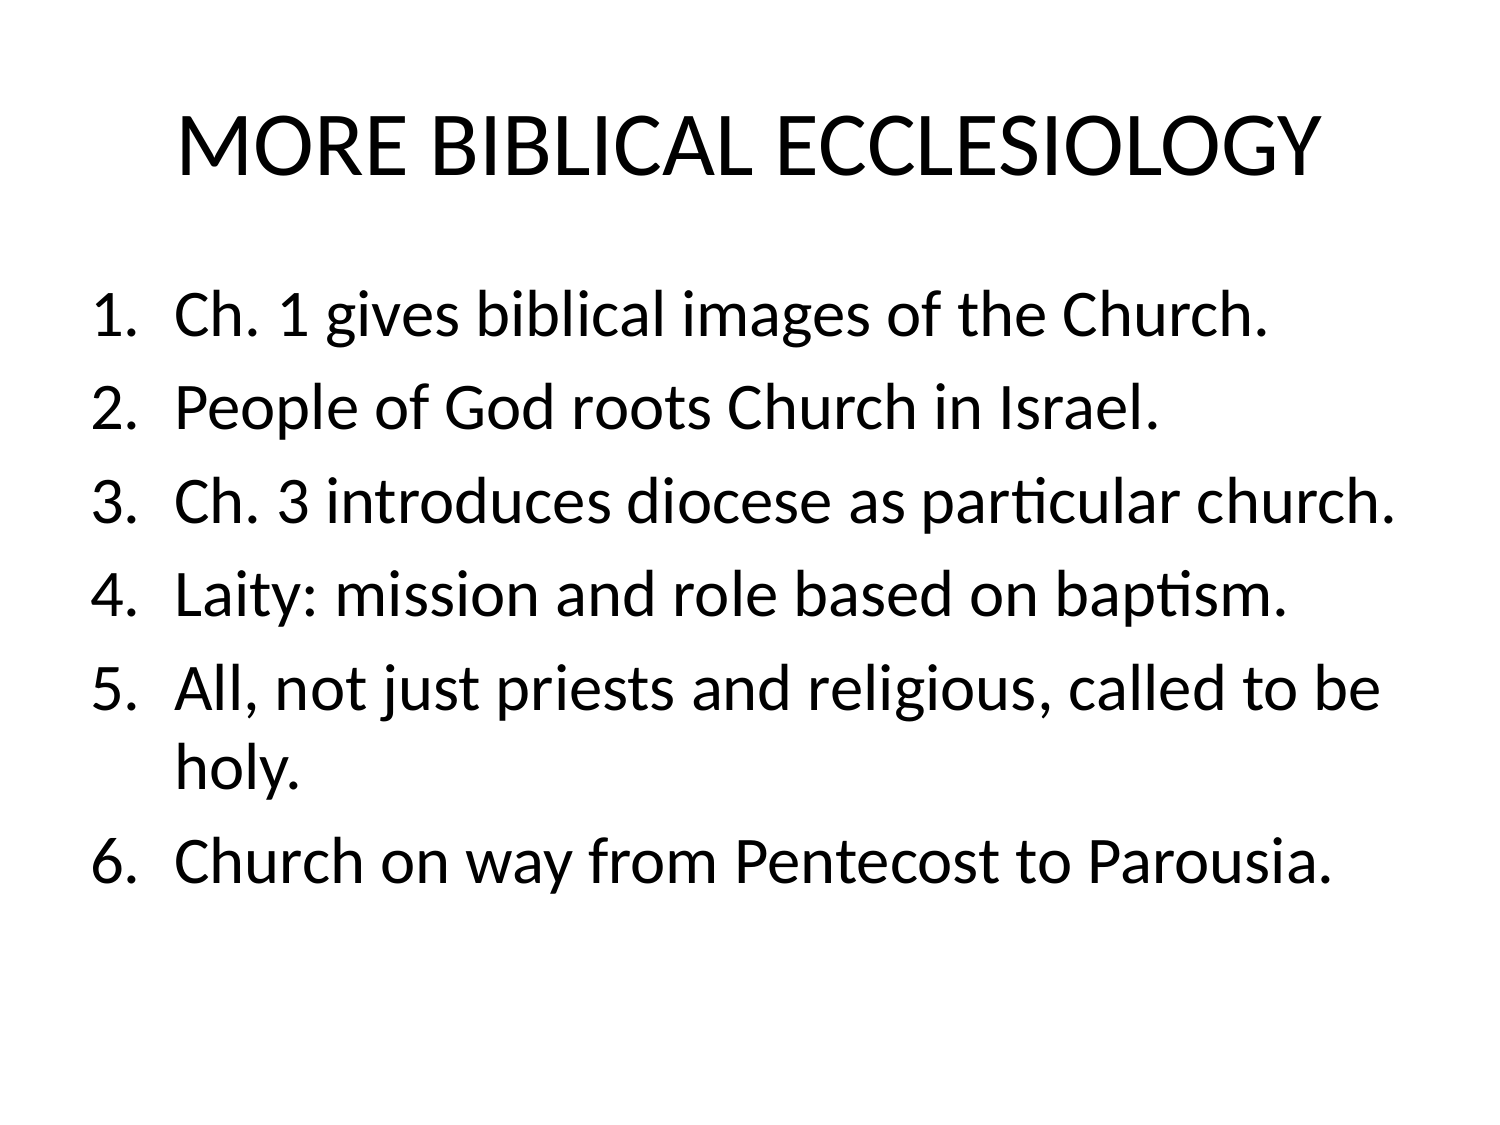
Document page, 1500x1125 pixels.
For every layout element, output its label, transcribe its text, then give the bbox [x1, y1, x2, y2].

title MORE BIBLICAL ECCLESIOLOGY [75, 45, 1425, 233]
list Ch. 1 gives biblical images of the Church. People of God roots Church in Israel. Ch. 3 introduces diocese as particular church. Laity: mission and role based on baptism. All, not just priests and religious, called to be holy. Church on way from Pentecost to Parousia. [75, 262, 1425, 1005]
